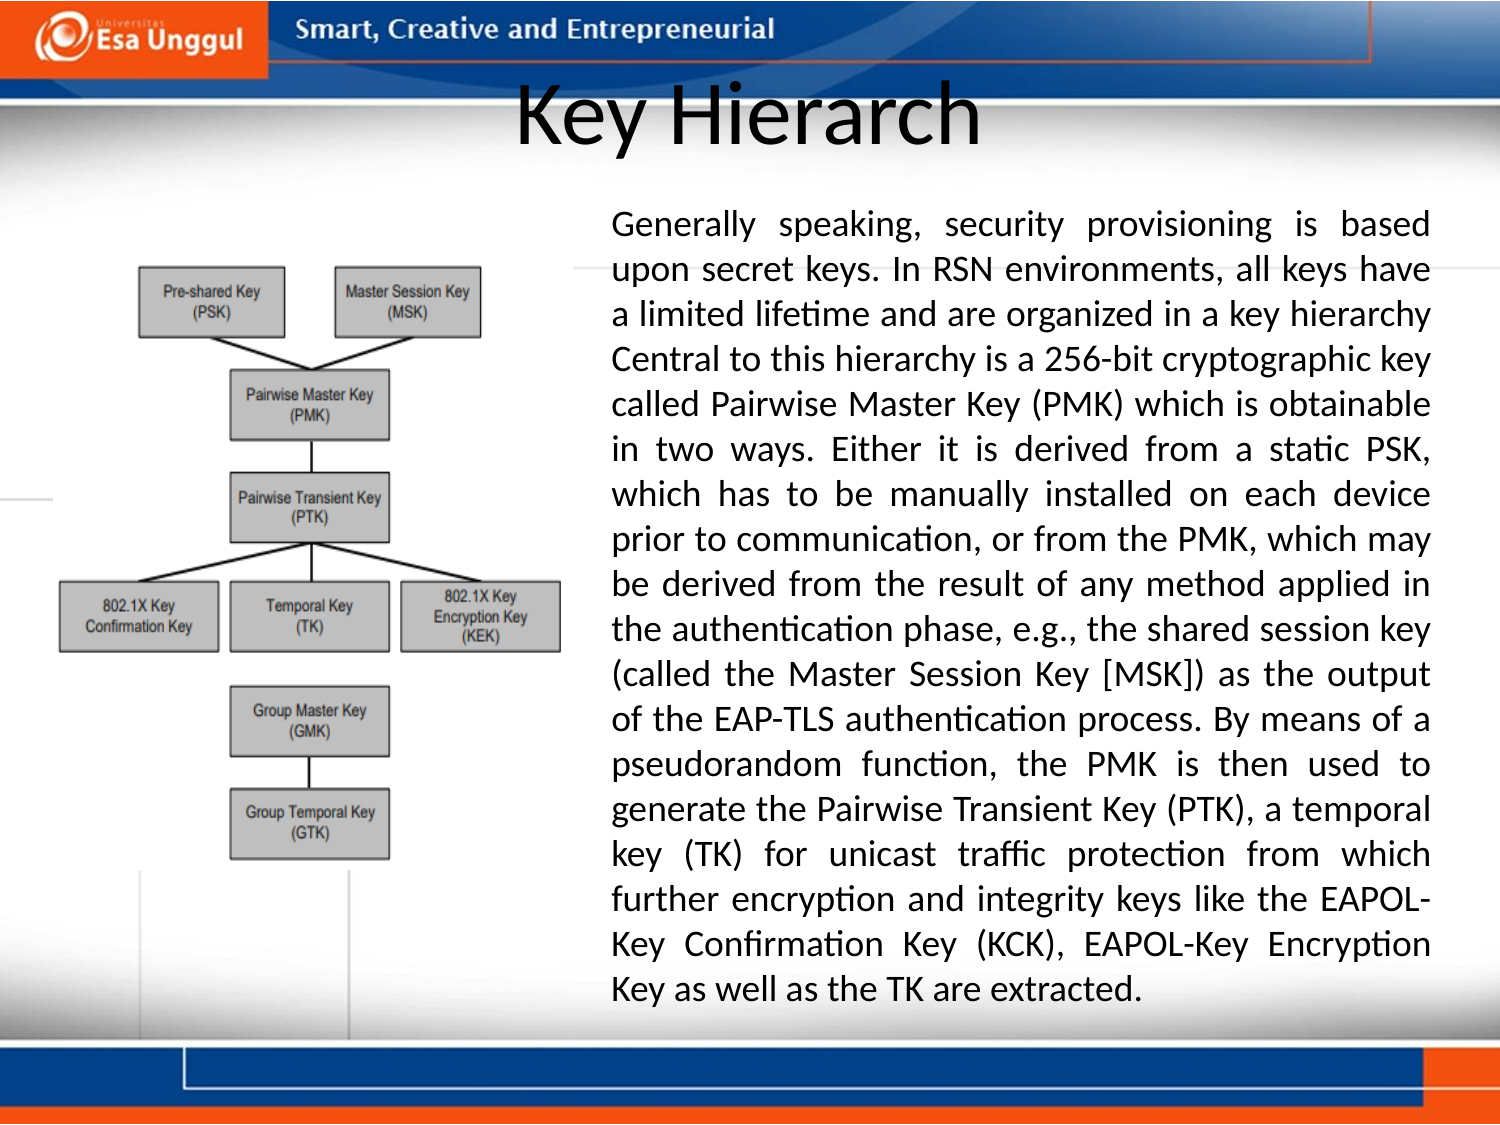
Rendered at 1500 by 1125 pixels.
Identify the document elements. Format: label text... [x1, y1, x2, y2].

title Key Hierarch [75, 45, 1425, 233]
list Generally speaking, security provisioning is based upon secret keys. In RSN environments, all keys have a limited lifetime and are organized in a key hierarchy Central to this hierarchy is a 256-bit cryptographic key called Pairwise Master Key (PMK) which is obtainable in two ways. Either it is derived from a static PSK, which has to be manually installed on each device prior to communication, or from the PMK, which may be derived from the result of any method applied in the authentication phase, e.g., the shared session key (called the Master Session Key [MSK]) as the output of the EAP-TLS authentication process. By means of a pseudorandom function, the PMK is then used to generate the Pairwise Transient Key (PTK), a temporal key (TK) for unicast traffic protection from which further encryption and integrity keys like the EAPOL-Key Confirmation Key (KCK), EAPOL-Key Encryption Key as well as the TK are extracted. [596, 191, 1447, 934]
picture [0, 1, 1500, 1124]
